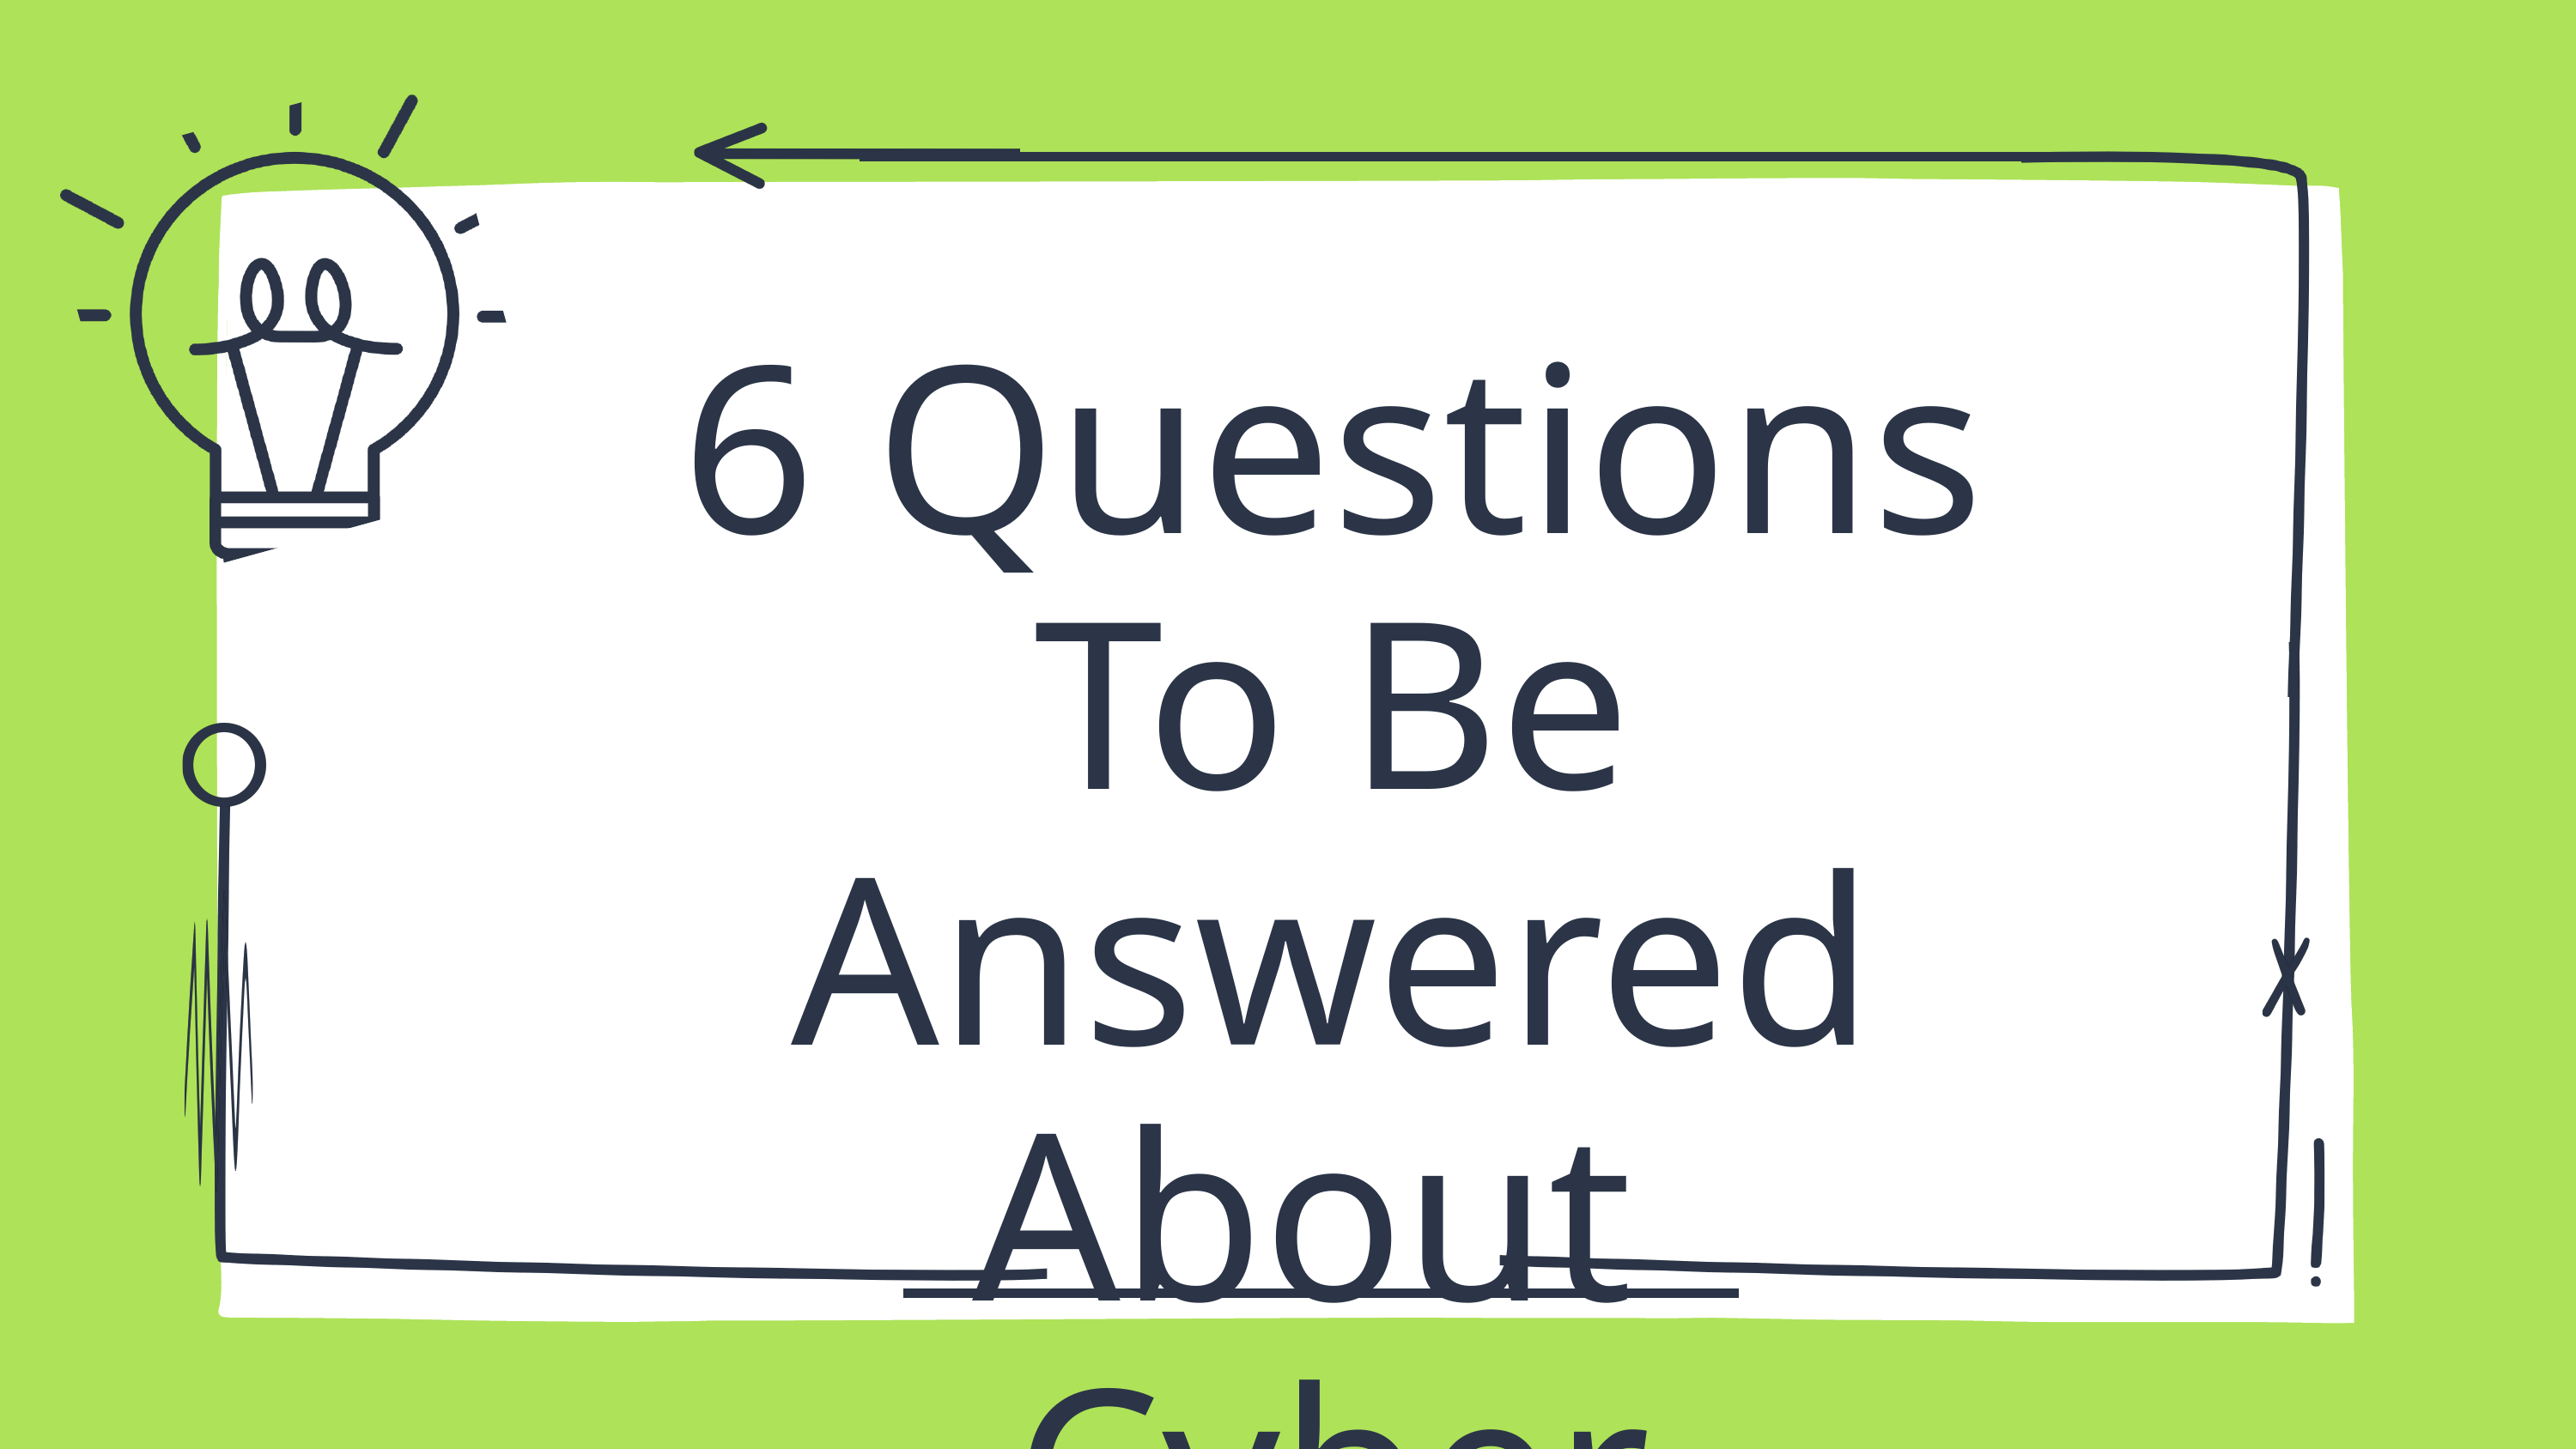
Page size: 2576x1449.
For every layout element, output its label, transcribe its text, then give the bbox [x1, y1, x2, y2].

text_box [2337, 178, 2354, 1325]
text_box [182, 122, 2335, 1327]
text_box [240, 65, 451, 119]
text_box 6 Questions To Be Answered About Cyber Bullying [622, 1334, 2044, 1449]
text_box [39, 136, 177, 583]
